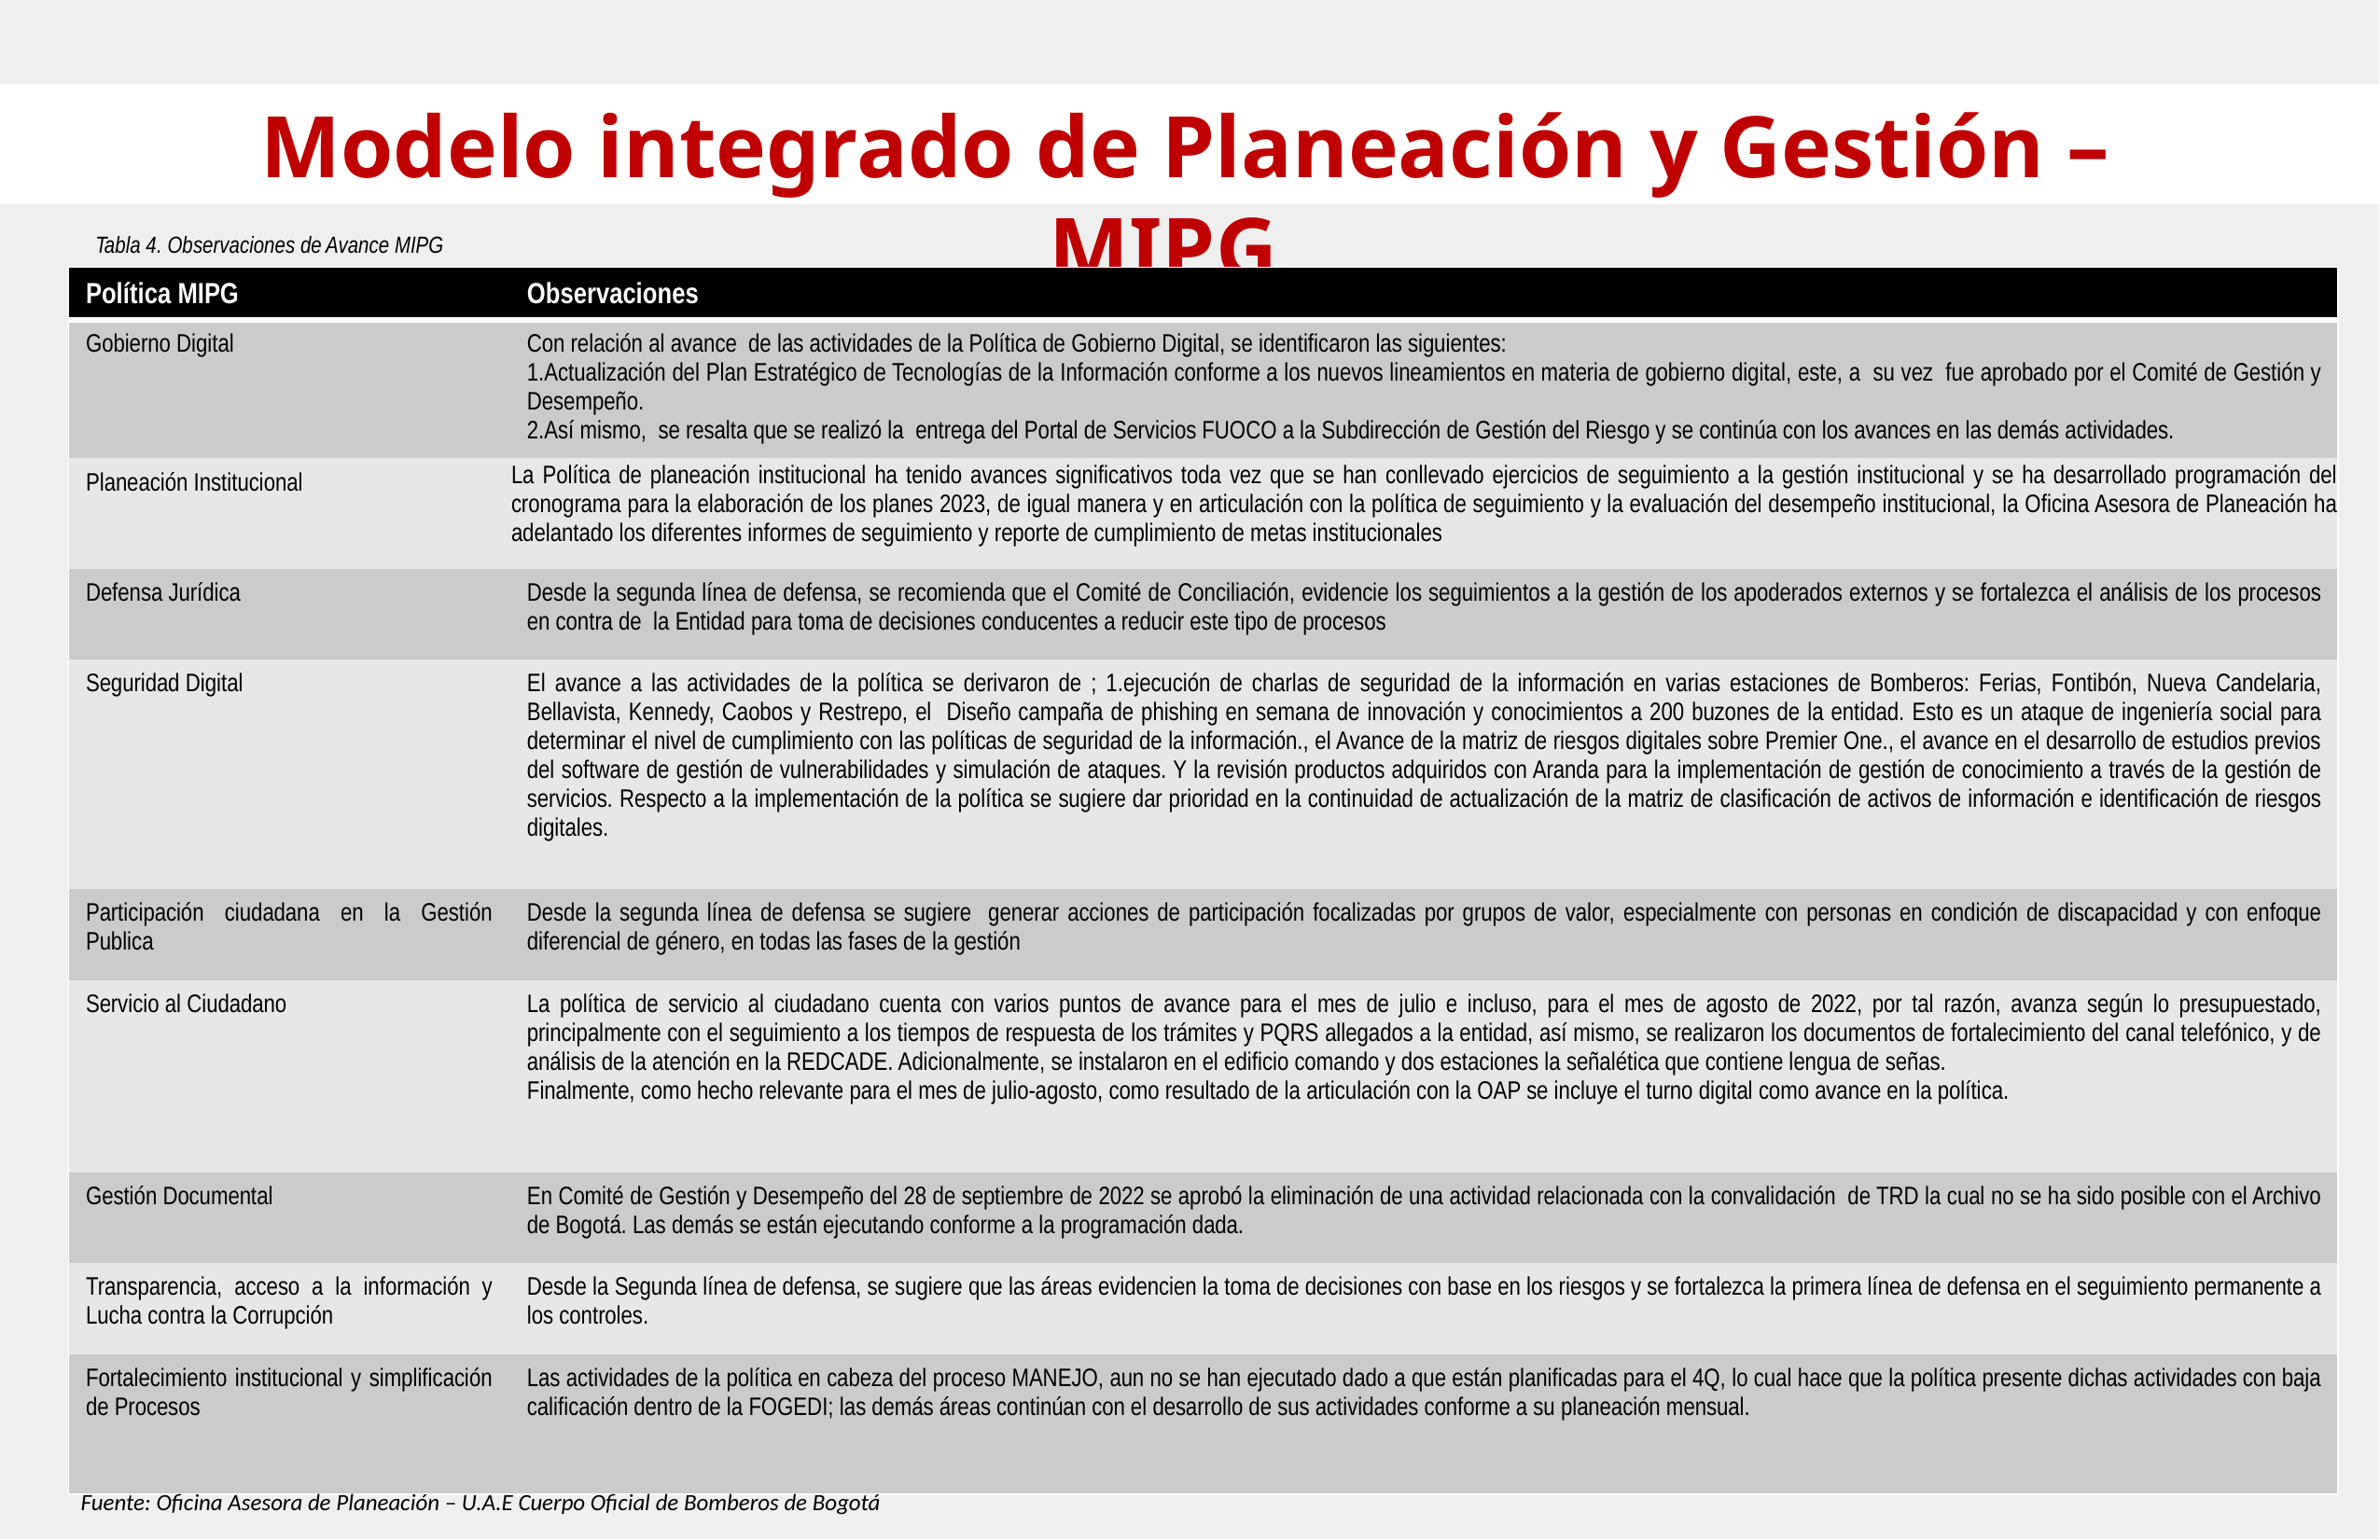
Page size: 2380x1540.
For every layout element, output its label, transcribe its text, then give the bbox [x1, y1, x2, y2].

table_cell En Comité de Gestión y Desempeño del 28 de septiembre de 2022 se aprobó la eliminación de una actividad relacionada con la convalidación de TRD la cual no se ha sido posible con el Archivo de Bogotá. Las demás se están ejecutando conforme a la programación dada. [509, 1172, 2337, 1263]
table_cell Desde la segunda línea de defensa se sugiere generar acciones de participación focalizadas por grupos de valor, especialmente con personas en condición de discapacidad y con enfoque diferencial de género, en todas las fases de la gestión [509, 889, 2337, 980]
table_cell Desde la Segunda línea de defensa, se sugiere que las áreas evidencien la toma de decisiones con base en los riesgos y se fortalezca la primera línea de defensa en el seguimiento permanente a los controles. [509, 1263, 2337, 1354]
table_header Observaciones [509, 268, 2337, 317]
table_cell Planeación Institucional [69, 458, 509, 569]
table_cell Desde la segunda línea de defensa, se recomienda que el Comité de Conciliación, evidencie los seguimientos a la gestión de los apoderados externos y se fortalezca el análisis de los procesos en contra de la Entidad para toma de decisiones conducentes a reducir este tipo de procesos [509, 569, 2337, 659]
text_box [0, 83, 2380, 205]
table_cell Servicio al Ciudadano [69, 980, 509, 1172]
table_cell Gobierno Digital [69, 323, 509, 458]
table_cell La política de servicio al ciudadano cuenta con varios puntos de avance para el mes de julio e incluso, para el mes de agosto de 2022, por tal razón, avanza según lo presupuestado, principalmente con el seguimiento a los tiempos de respuesta de los trámites y PQRS allegados a la entidad, así mismo, se realizaron los documentos de fortalecimiento del canal telefónico, y de análisis de la atención en la REDCADE. Adicionalmente, se instalaron en el edificio comando y dos estaciones la señalética que contiene lengua de señas. Finalmente, como hecho relevante para el mes de julio-agosto, como resultado de la articulación con la OAP se incluye el turno digital como avance en la política. [509, 980, 2337, 1172]
table_cell Seguridad Digital [69, 659, 509, 889]
table_header Política MIPG [69, 268, 509, 317]
table_cell Fortalecimiento institucional y simplificación de Procesos [69, 1354, 509, 1479]
table_cell Gestión Documental [69, 1172, 509, 1263]
table_cell Participación ciudadana en la Gestión Publica [69, 889, 509, 980]
table_cell El avance a las actividades de la política se derivaron de ; 1.ejecución de charlas de seguridad de la información en varias estaciones de Bomberos: Ferias, Fontibón, Nueva Candelaria, Bellavista, Kennedy, Caobos y Restrepo, el Diseño campaña de phishing en semana de innovación y conocimientos a 200 buzones de la entidad. Esto es un ataque de ingeniería social para determinar el nivel de cumplimiento con las políticas de seguridad de la información., el Avance de la matriz de riesgos digitales sobre Premier One., el avance en el desarrollo de estudios previos del software de gestión de vulnerabilidades y simulación de ataques. Y la revisión productos adquiridos con Aranda para la implementación de gestión de conocimiento a través de la gestión de servicios. Respecto a la implementación de la política se sugiere dar prioridad en la continuidad de actualización de la matriz de clasificación de activos de información e identificación de riesgos digitales. [509, 659, 2337, 889]
table_cell Transparencia, acceso a la información y Lucha contra la Corrupción [69, 1263, 509, 1354]
title Modelo integrado de Planeación y Gestión – MIPG [218, 84, 2152, 267]
text_box Fuente: Oficina Asesora de Planeación – U.A.E Cuerpo Oficial de Bomberos de Bogotá [66, 1479, 1155, 1522]
table_cell La Política de planeación institucional ha tenido avances significativos toda vez que se han conllevado ejercicios de seguimiento a la gestión institucional y se ha desarrollado programación del cronograma para la elaboración de los planes 2023, de igual manera y en articulación con la política de seguimiento y la evaluación del desempeño institucional, la Oficina Asesora de Planeación ha adelantado los diferentes informes de seguimiento y reporte de cumplimiento de metas institucionales [509, 458, 2337, 569]
table_cell Con relación al avance de las actividades de la Política de Gobierno Digital, se identificaron las siguientes: 1.Actualización del Plan Estratégico de Tecnologías de la Información conforme a los nuevos lineamientos en materia de gobierno digital, este, a su vez fue aprobado por el Comité de Gestión y Desempeño. 2.Así mismo, se resalta que se realizó la entrega del Portal de Servicios FUOCO a la Subdirección de Gestión del Riesgo y se continúa con los avances en las demás actividades. [509, 323, 2337, 458]
table_cell Defensa Jurídica [69, 569, 509, 659]
text_box Tabla 4. Observaciones de Avance MIPG [81, 223, 469, 265]
table_cell Las actividades de la política en cabeza del proceso MANEJO, aun no se han ejecutado dado a que están planificadas para el 4Q, lo cual hace que la política presente dichas actividades con baja calificación dentro de la FOGEDI; las demás áreas continúan con el desarrollo de sus actividades conforme a su planeación mensual. [509, 1354, 2337, 1493]
